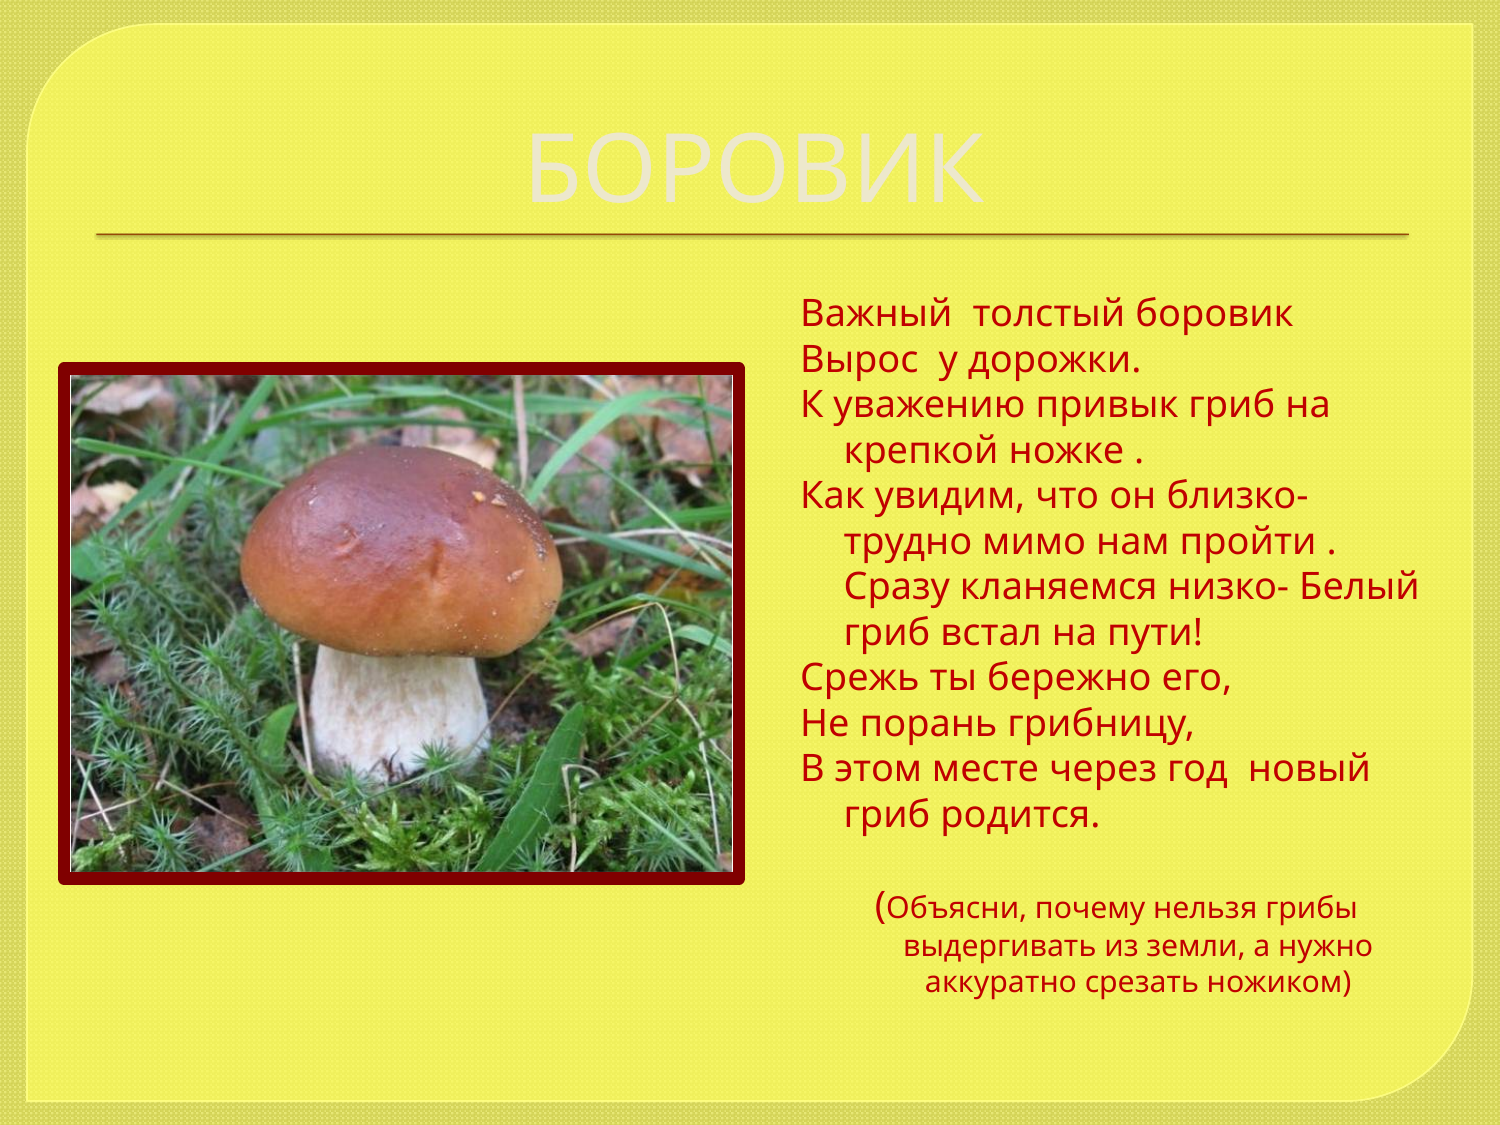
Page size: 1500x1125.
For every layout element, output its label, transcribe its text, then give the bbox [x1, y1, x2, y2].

title БОРОВИК [75, 41, 1425, 230]
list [70, 374, 733, 873]
list Важный толстый боровик Вырос у дорожки. К уважению привык гриб на крепкой ножке . Как увидим, что он близко-трудно мимо нам пройти . Сразу кланяемся низко- Белый гриб встал на пути! Срежь ты бережно его, Не порань грибницу, В этом месте через год новый гриб родится. (Объясни, почему нельзя грибы выдергивать из земли, а нужно аккуратно срезать ножиком) [785, 281, 1448, 1012]
